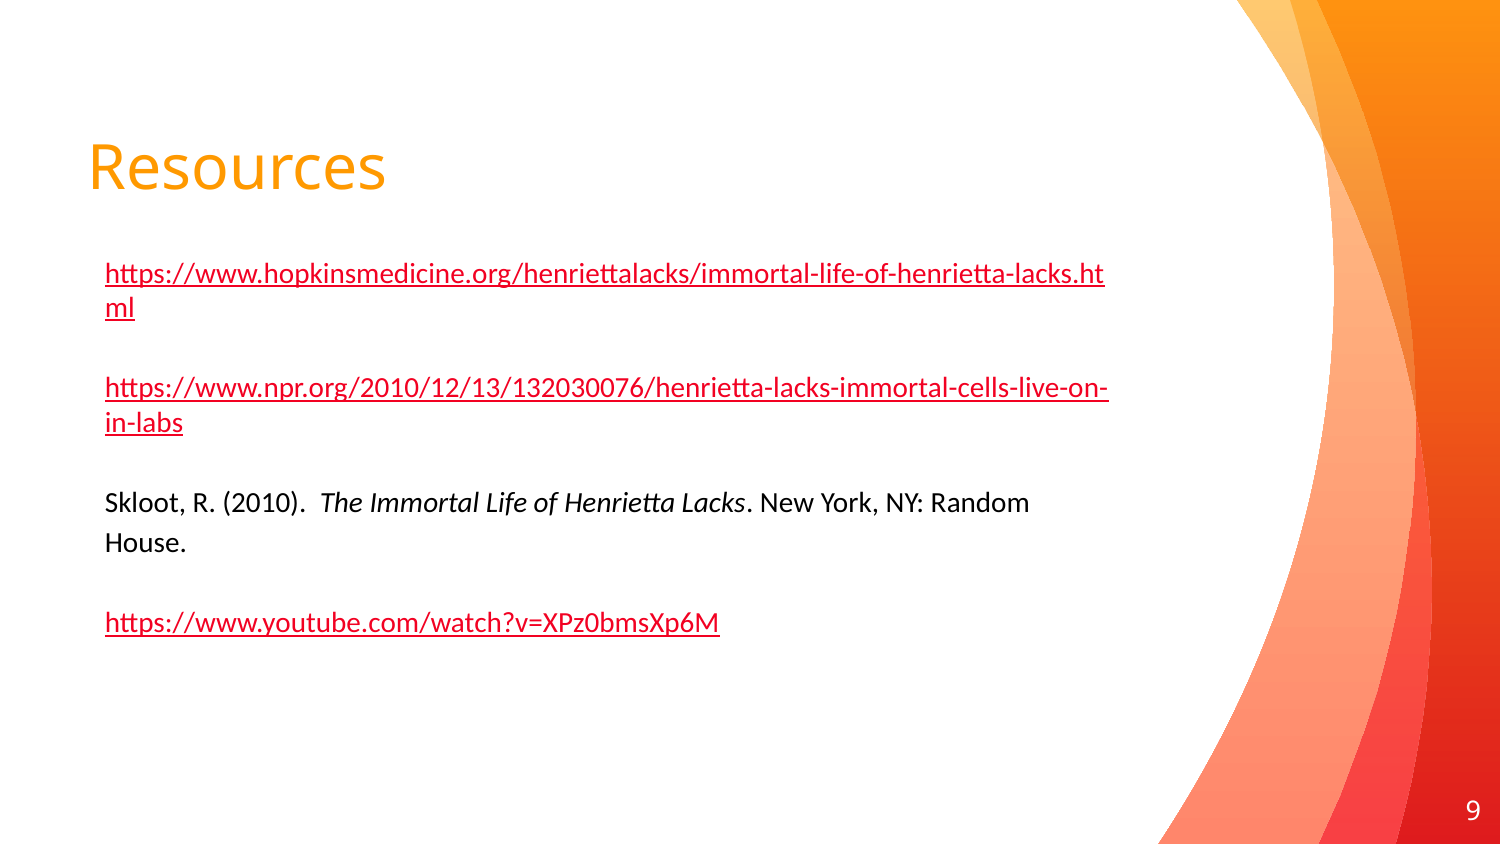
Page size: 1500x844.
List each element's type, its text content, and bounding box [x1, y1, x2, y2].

slide_number 9 [1391, 779, 1482, 844]
list https://www.hopkinsmedicine.org/henriettalacks/immortal-life-of-henrietta-lacks.html https://www.npr.org/2010/12/13/132030076/henrietta-lacks-immortal-cells-live-on-in-labs Skloot, R. (2010). The Immortal Life of Henrietta Lacks. New York, NY: Random House. https://www.youtube.com/watch?v=XPz0bmsXp6M [104, 221, 1111, 742]
title Resources [87, 80, 1078, 203]
